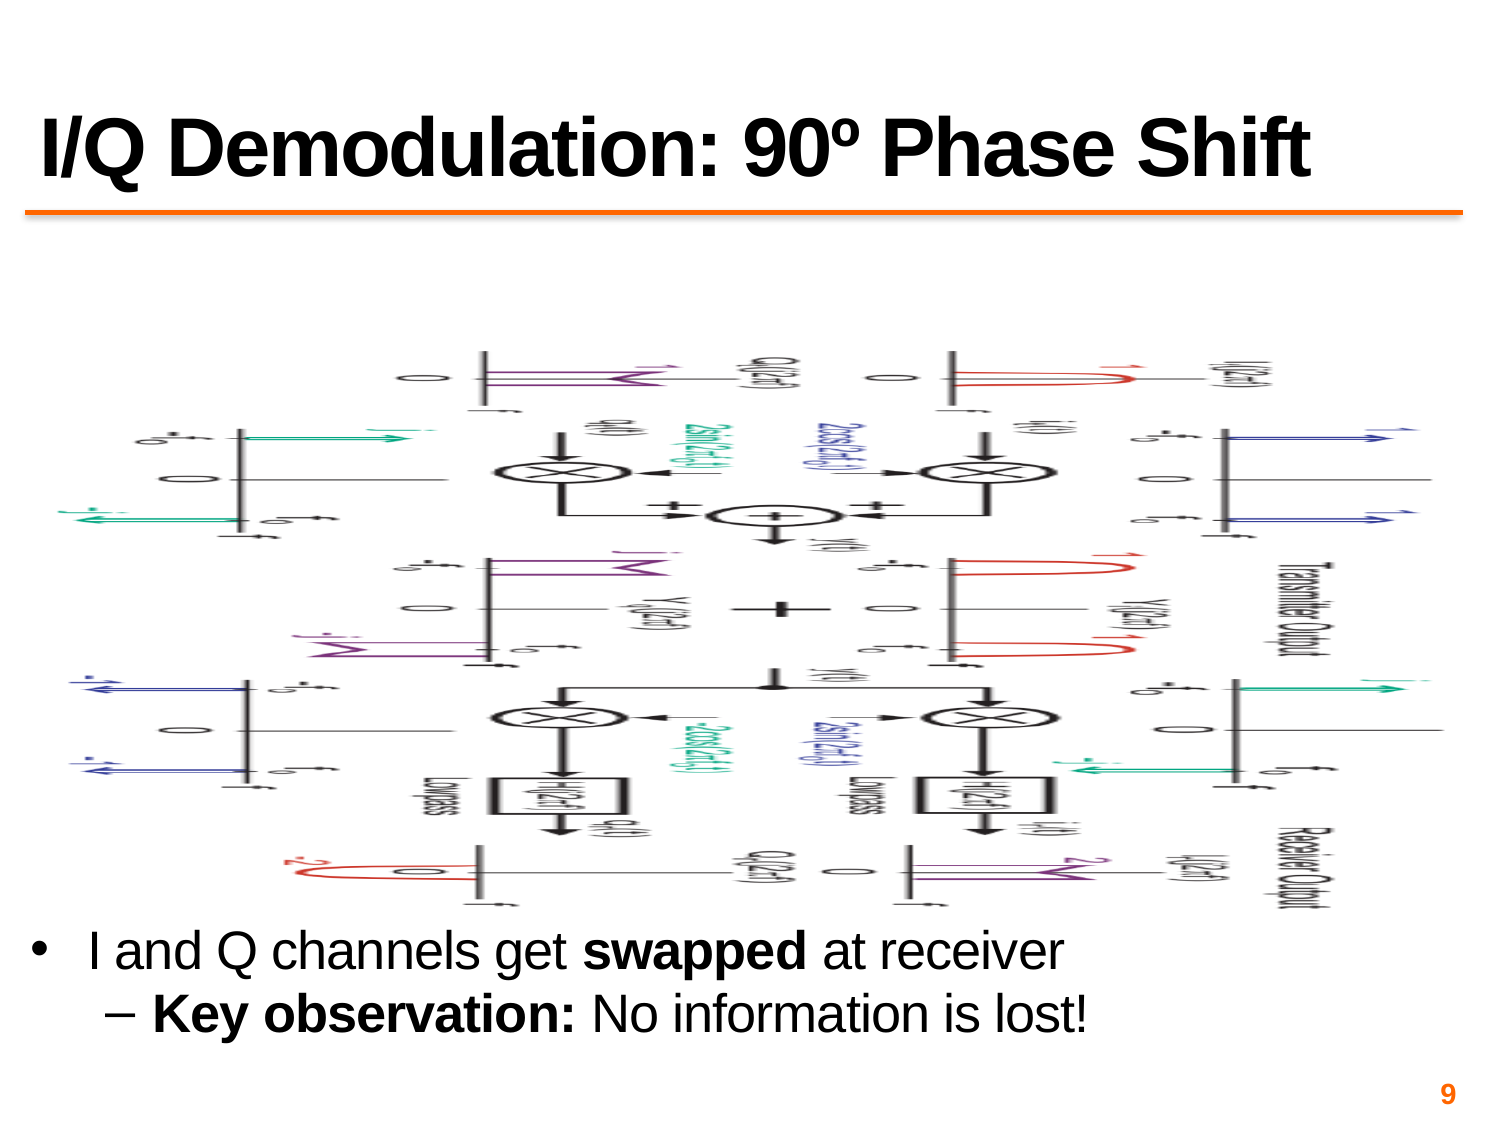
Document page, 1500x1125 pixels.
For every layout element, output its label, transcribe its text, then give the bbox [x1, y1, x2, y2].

title I/Q Demodulation: 90º Phase Shift [24, 24, 456, 201]
picture [461, 0, 1026, 1125]
slide_number 9 [1112, 1074, 1463, 1110]
title I/Q Demodulation: 90º Phase Shift [1030, 24, 1463, 201]
list I and Q channels get swapped at receiver Key observation: No information is lost! [1030, 922, 1463, 1063]
list I and Q channels get swapped at receiver Key observation: No information is lost! [24, 922, 456, 1063]
